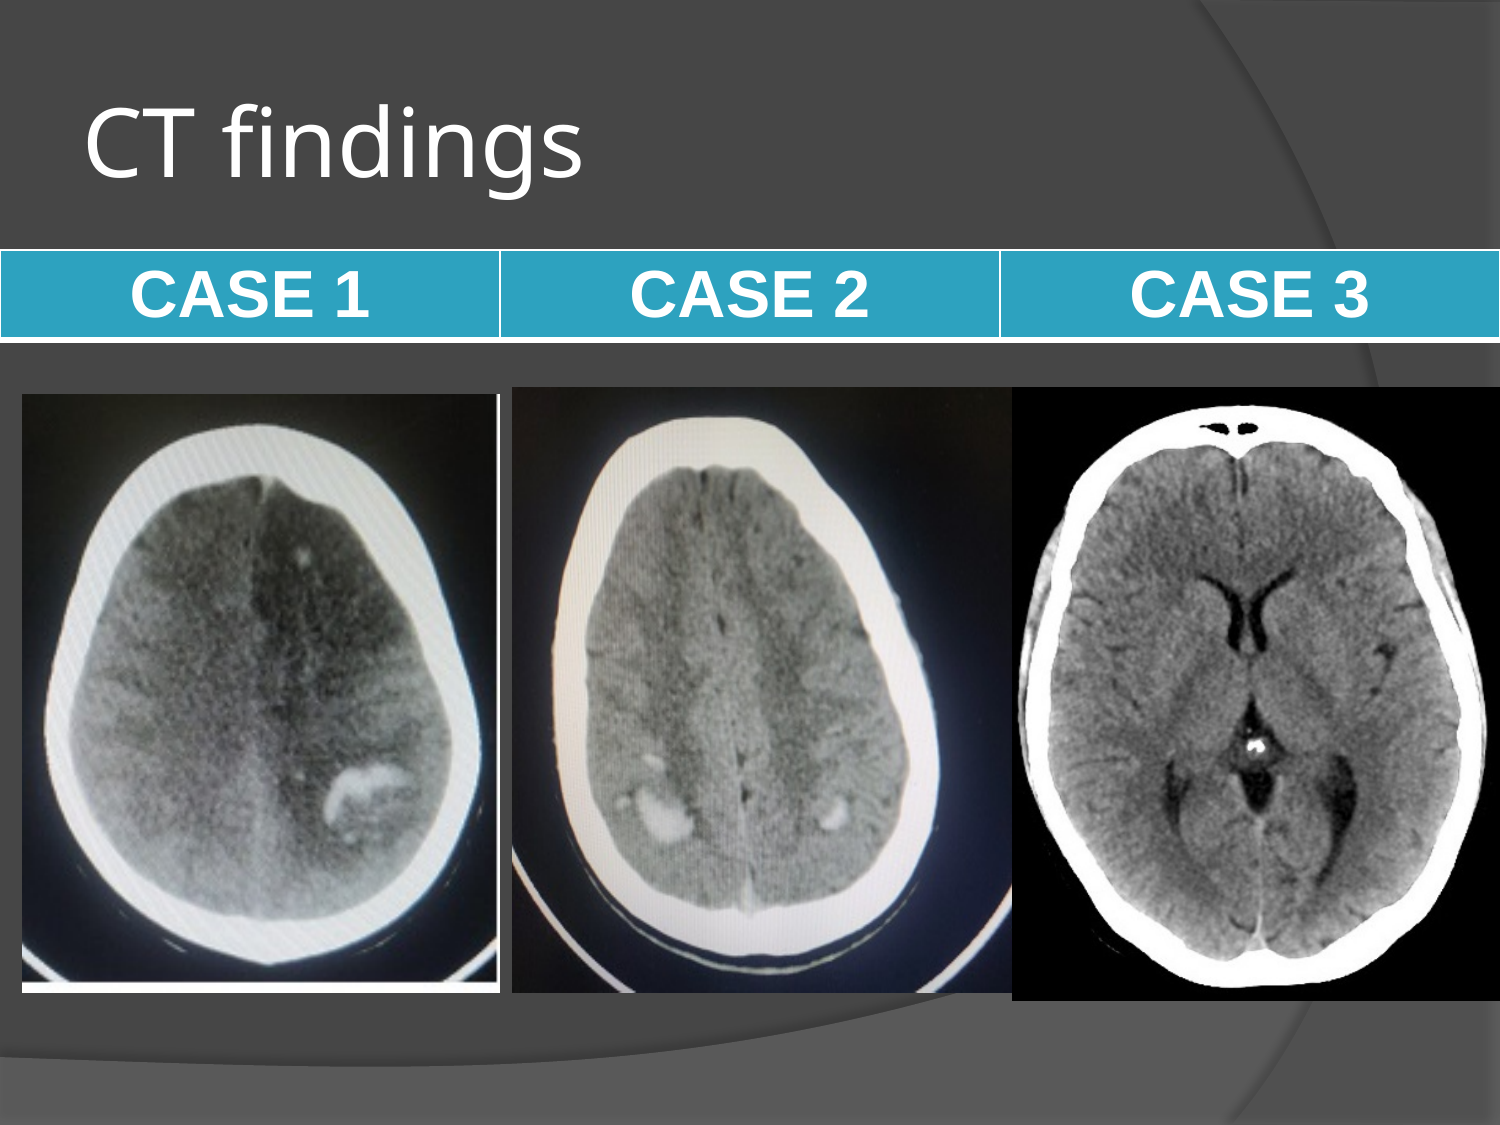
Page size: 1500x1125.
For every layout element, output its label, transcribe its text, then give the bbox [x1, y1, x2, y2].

picture [512, 387, 1004, 994]
picture [1012, 387, 1500, 1001]
table_header CASE 3 [1001, 251, 1499, 337]
table_header CASE 2 [501, 251, 999, 337]
table_header CASE 1 [1, 251, 499, 337]
title CT findings [75, 45, 1300, 233]
picture [22, 393, 501, 993]
